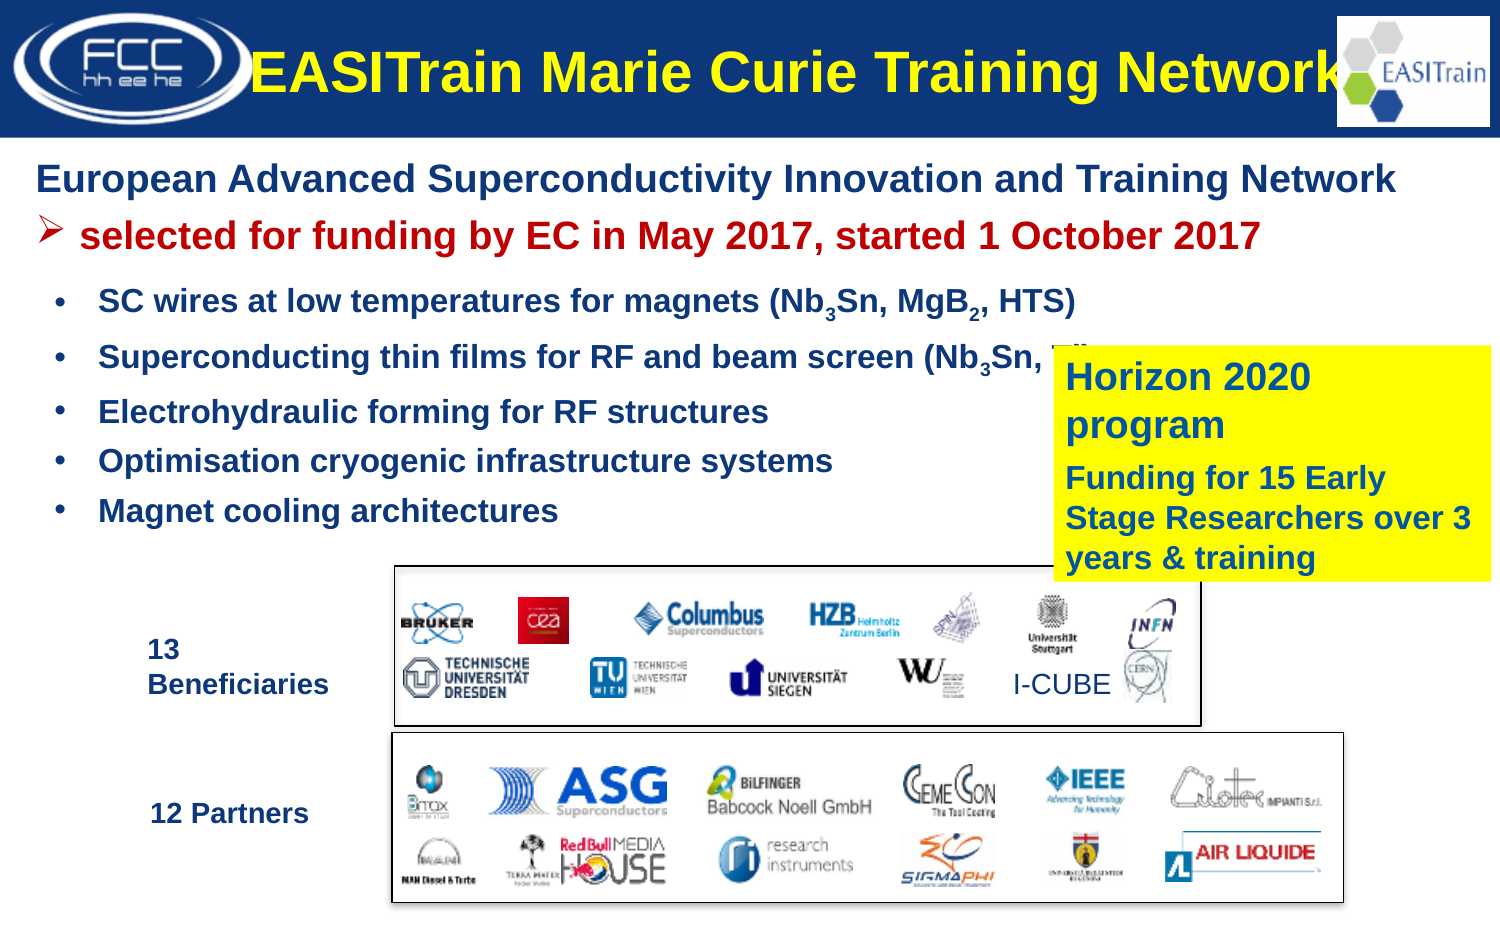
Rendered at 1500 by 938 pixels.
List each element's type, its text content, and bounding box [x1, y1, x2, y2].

text_box European Advanced Superconductivity Innovation and Training Network selected for funding by EC in May 2017, started 1 October 2017 [23, 146, 1451, 321]
picture [8, 11, 260, 129]
text_box Horizon 2020 program Funding for 15 Early Stage Researchers over 3 years & training [1053, 345, 1492, 582]
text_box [394, 565, 1202, 727]
text_box 13 Beneficiaries [135, 624, 382, 706]
picture [1337, 16, 1490, 127]
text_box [391, 732, 1344, 903]
text_box SC wires at low temperatures for magnets (Nb3Sn, MgB2, HTS) Superconducting thin films for RF and beam screen (Nb3Sn, Tl) Electrohydraulic forming for RF structures Optimisation cryogenic infrastructure systems Magnet cooling architectures [42, 321, 1133, 536]
text_box EASITrain Marie Curie Training Network [0, 0, 1500, 138]
text_box 12 Partners [138, 788, 330, 836]
